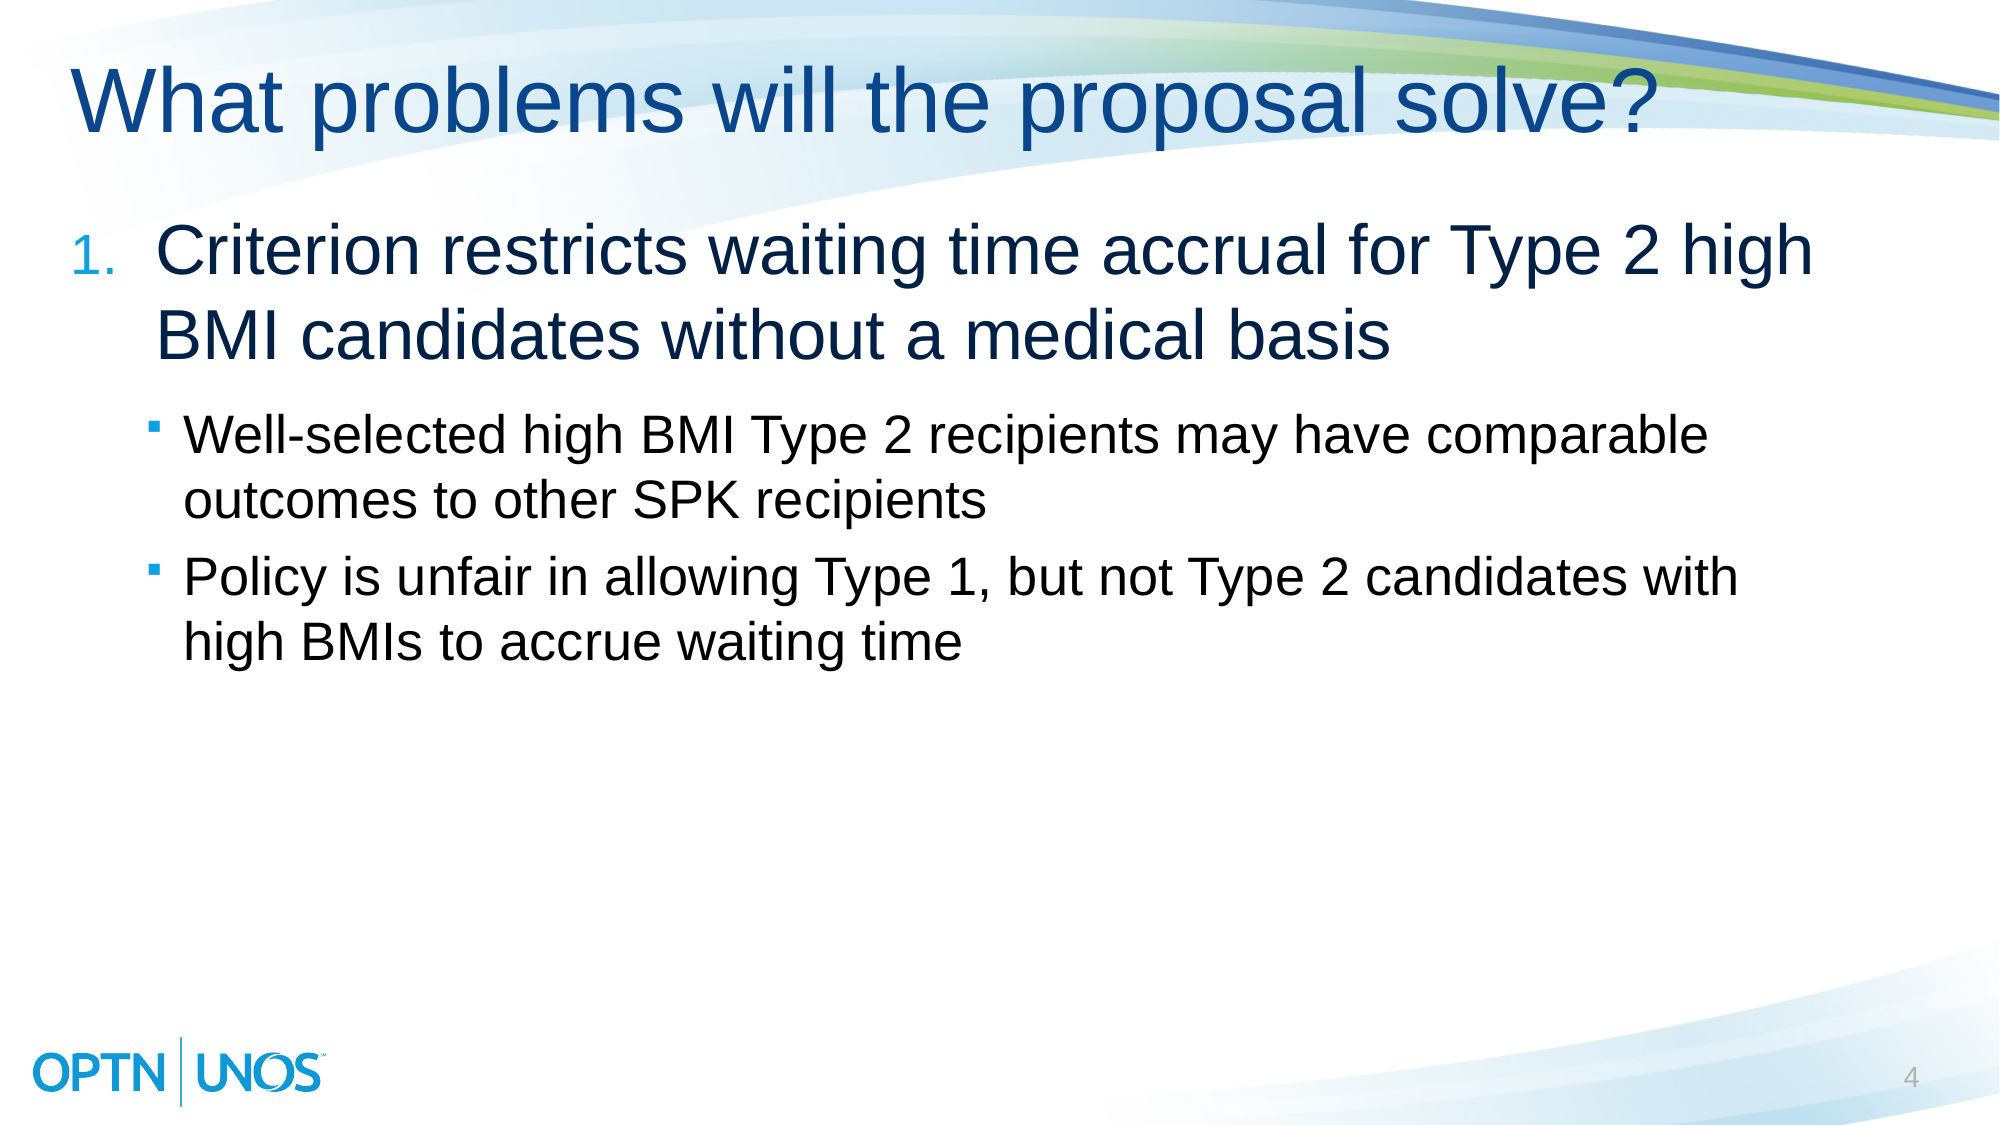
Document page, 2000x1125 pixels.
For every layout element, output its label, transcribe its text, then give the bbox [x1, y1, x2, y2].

list Criterion restricts waiting time accrual for Type 2 high BMI candidates without a medical basis Well-selected high BMI Type 2 recipients may have comparable outcomes to other SPK recipients Policy is unfair in allowing Type 1, but not Type 2 candidates with high BMIs to accrue waiting time [55, 196, 1873, 1076]
slide_number 4 [1595, 1046, 1935, 1106]
picture [0, 0, 2000, 1125]
title What problems will the proposal solve? [55, 25, 1967, 167]
